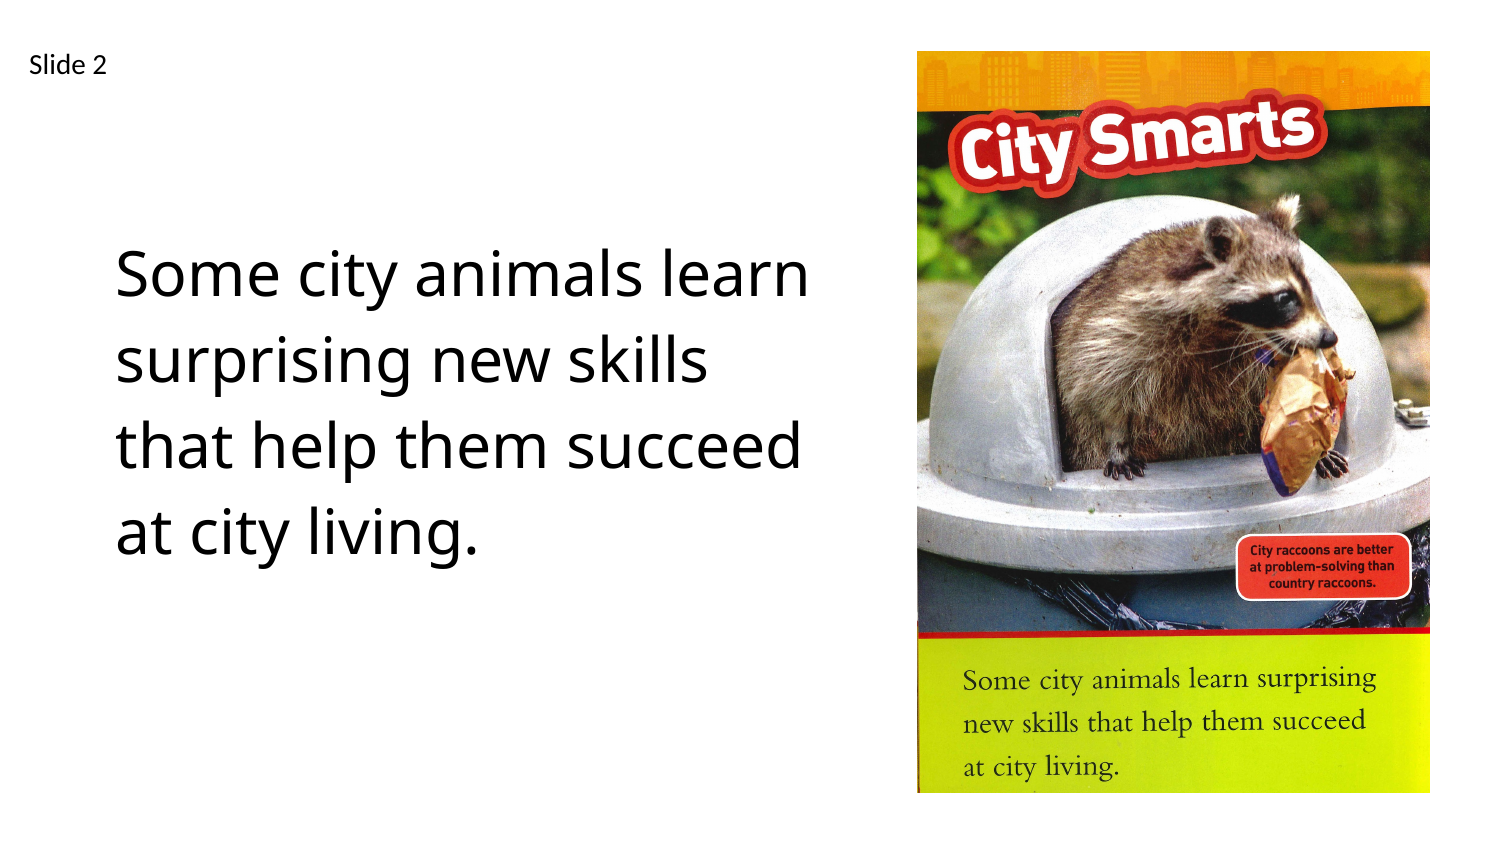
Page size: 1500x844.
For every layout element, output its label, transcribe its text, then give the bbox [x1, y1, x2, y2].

text_box Some city animals learn surprising new skills that help them succeed at city living. [100, 207, 829, 593]
picture [917, 50, 1430, 793]
text_box Slide 2 [14, 29, 1031, 149]
